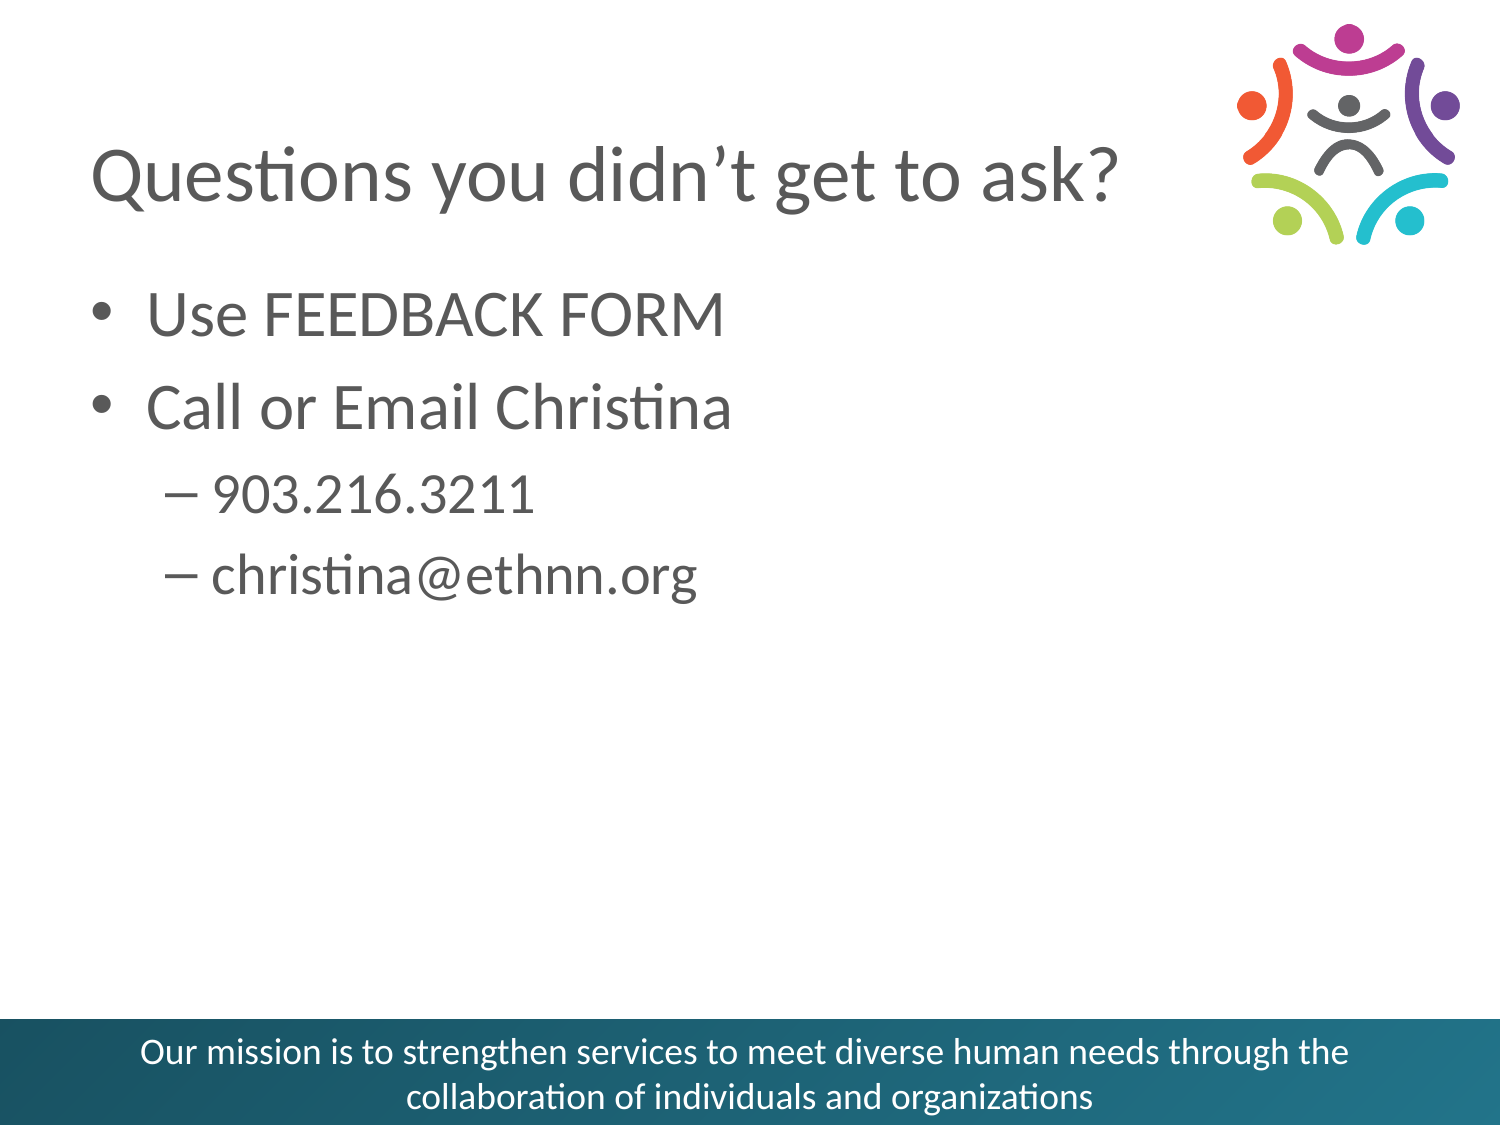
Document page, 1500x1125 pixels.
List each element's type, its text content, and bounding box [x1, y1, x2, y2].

picture [1237, 24, 1460, 245]
title Questions you didn’t get to ask? [75, 87, 1225, 225]
list Use FEEDBACK FORM Call or Email Christina 903.216.3211 christina@ethnn.org [73, 261, 1427, 1001]
